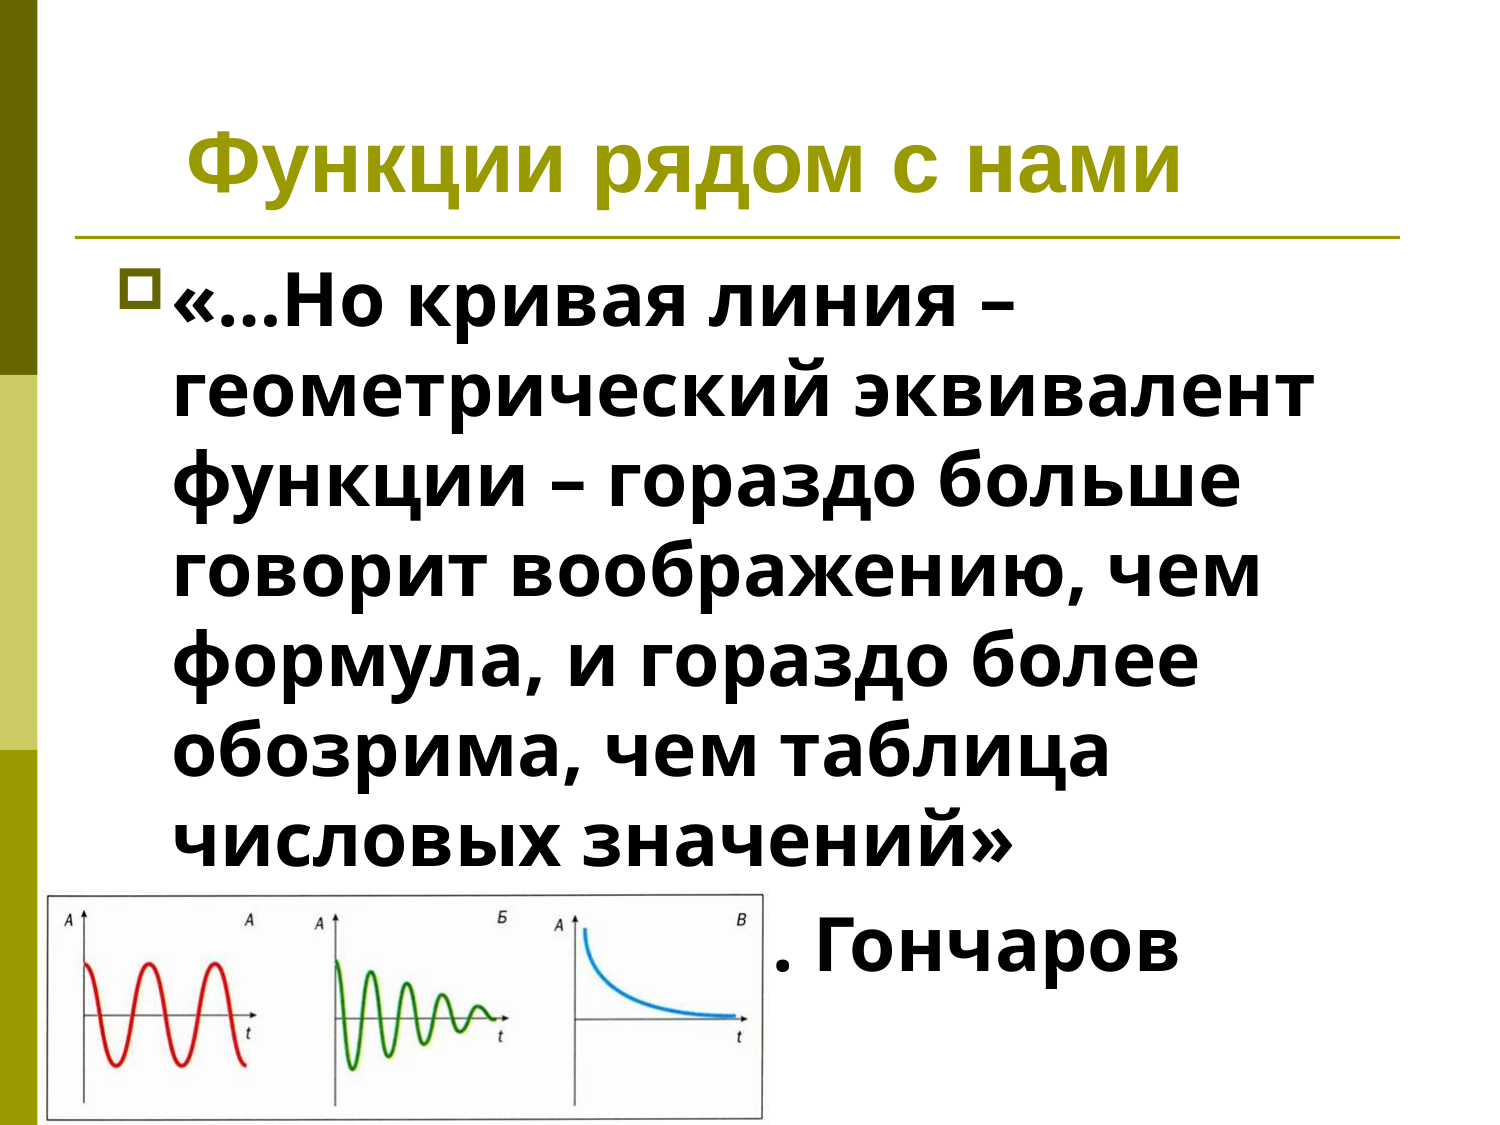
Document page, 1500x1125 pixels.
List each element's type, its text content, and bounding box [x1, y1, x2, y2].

list «…Но кривая линия – геометрический эквивалент функции – гораздо больше говорит воображению, чем формула, и гораздо более обозрима, чем таблица числовых значений» В.И. Гончаров [100, 243, 1471, 1107]
picture [40, 890, 769, 1125]
title Функции рядом с нами [64, 30, 1307, 219]
